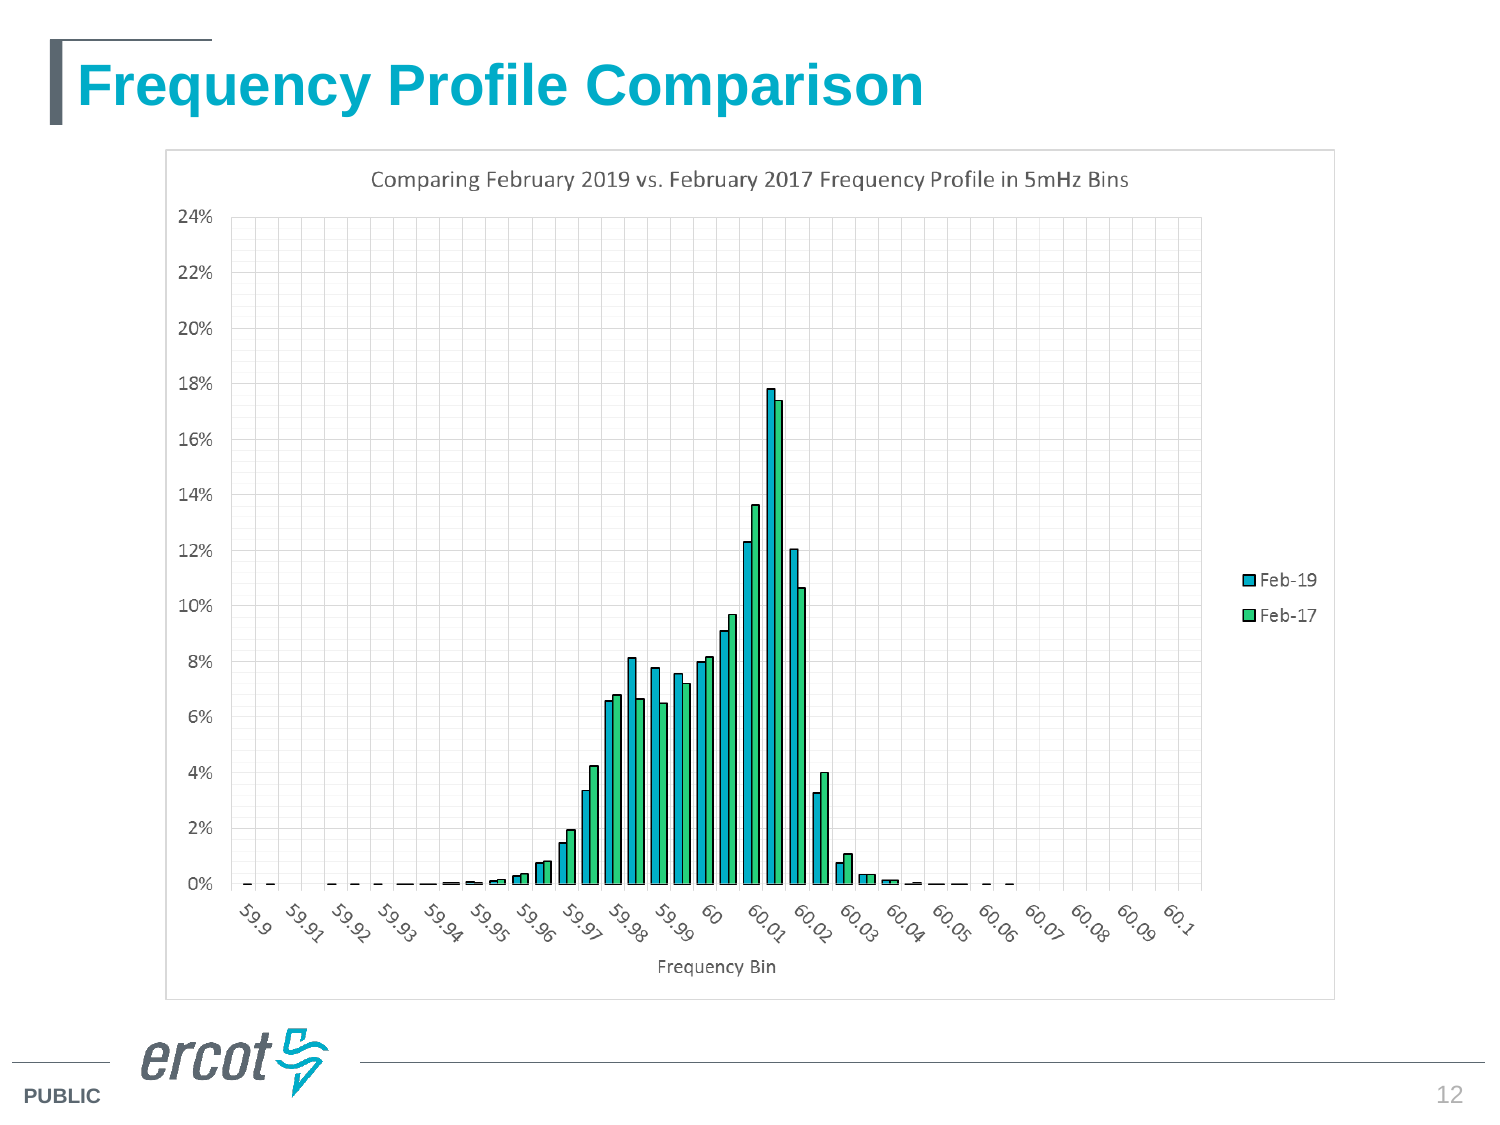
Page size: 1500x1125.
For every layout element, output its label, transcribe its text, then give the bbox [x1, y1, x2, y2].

slide_number 12 [1412, 1076, 1488, 1112]
picture [137, 1024, 332, 1100]
title Frequency Profile Comparison [62, 39, 1450, 125]
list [164, 149, 1336, 1001]
